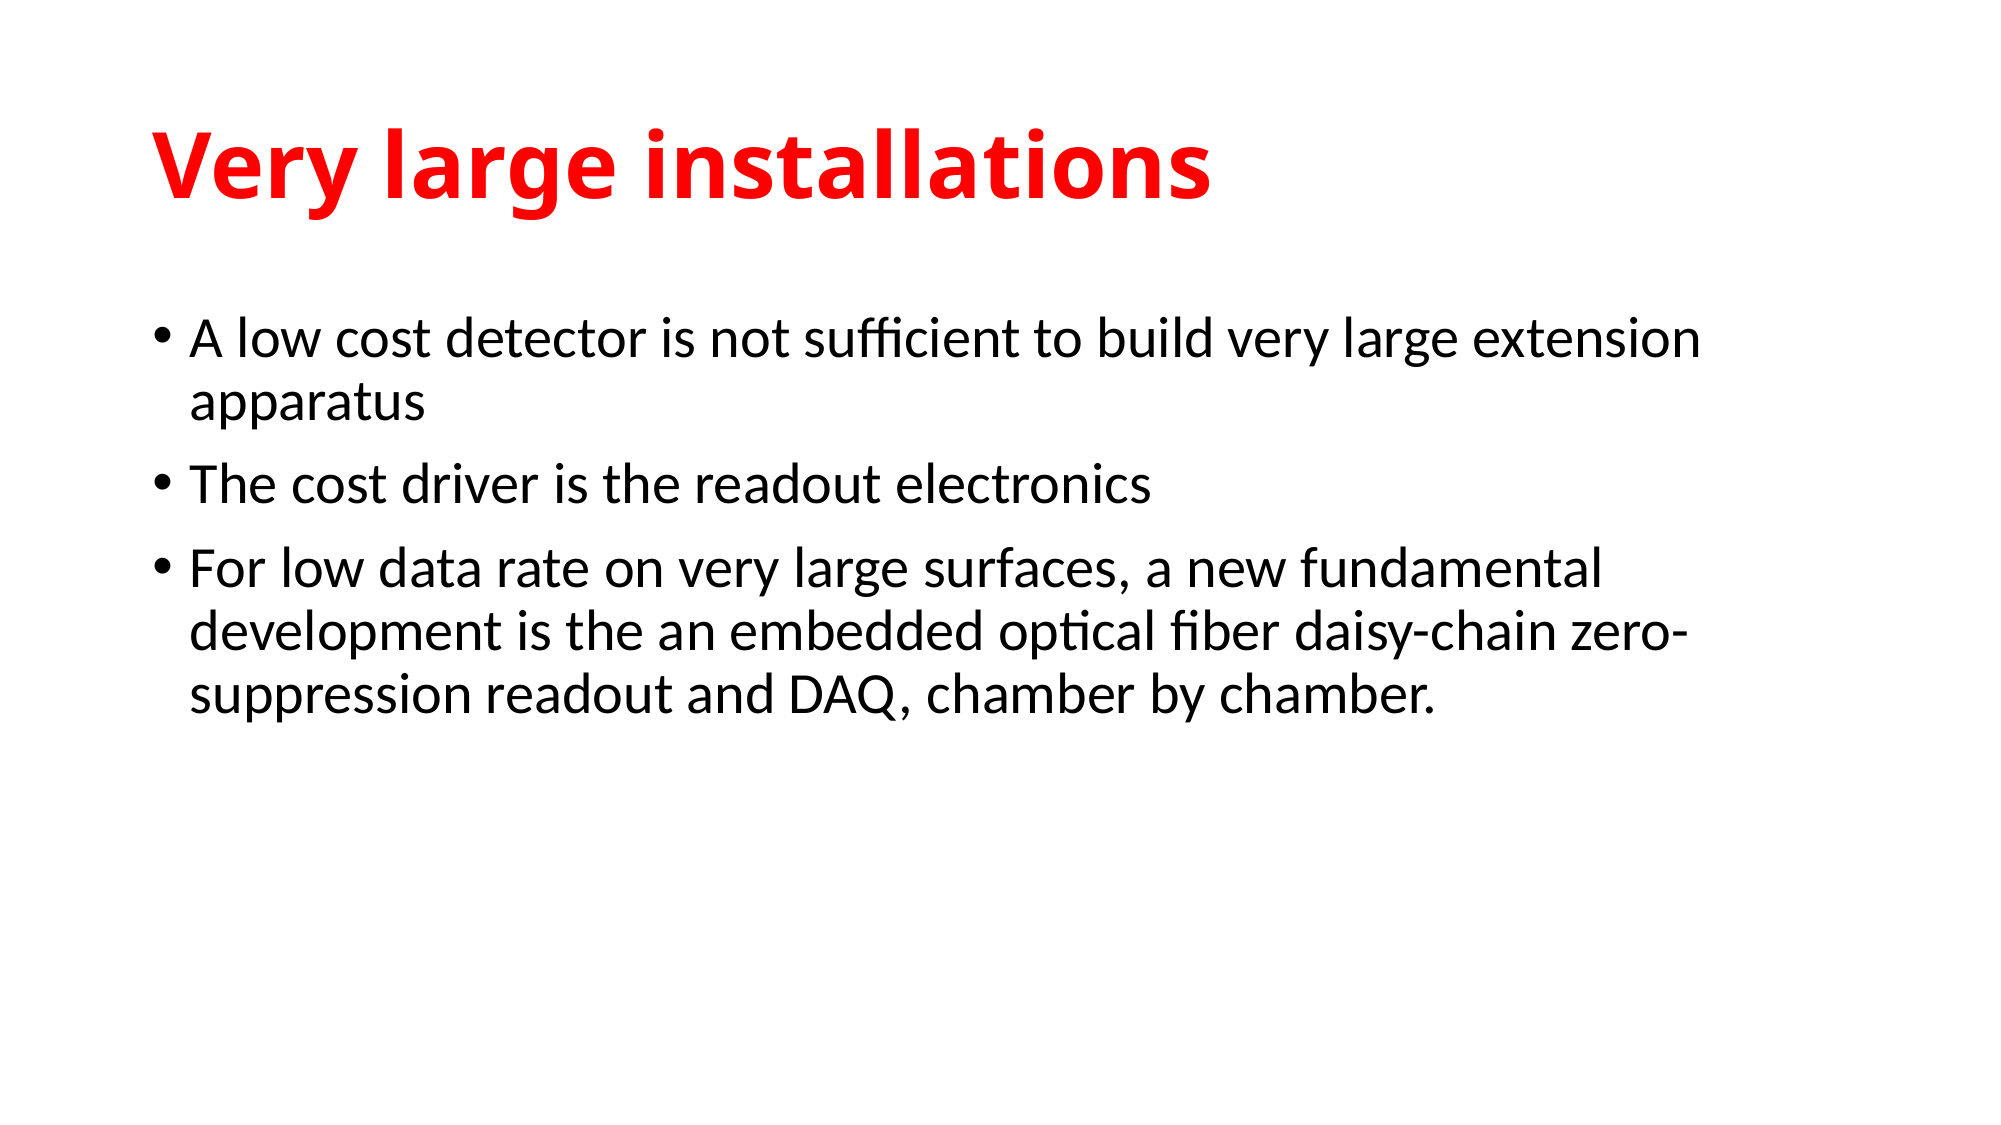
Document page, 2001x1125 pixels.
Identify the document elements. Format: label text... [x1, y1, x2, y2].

title Very large installations [137, 59, 1863, 278]
list A low cost detector is not sufficient to build very large extension apparatus The cost driver is the readout electronics For low data rate on very large surfaces, a new fundamental development is the an embedded optical fiber daisy-chain zero-suppression readout and DAQ, chamber by chamber. [137, 299, 1863, 1014]
